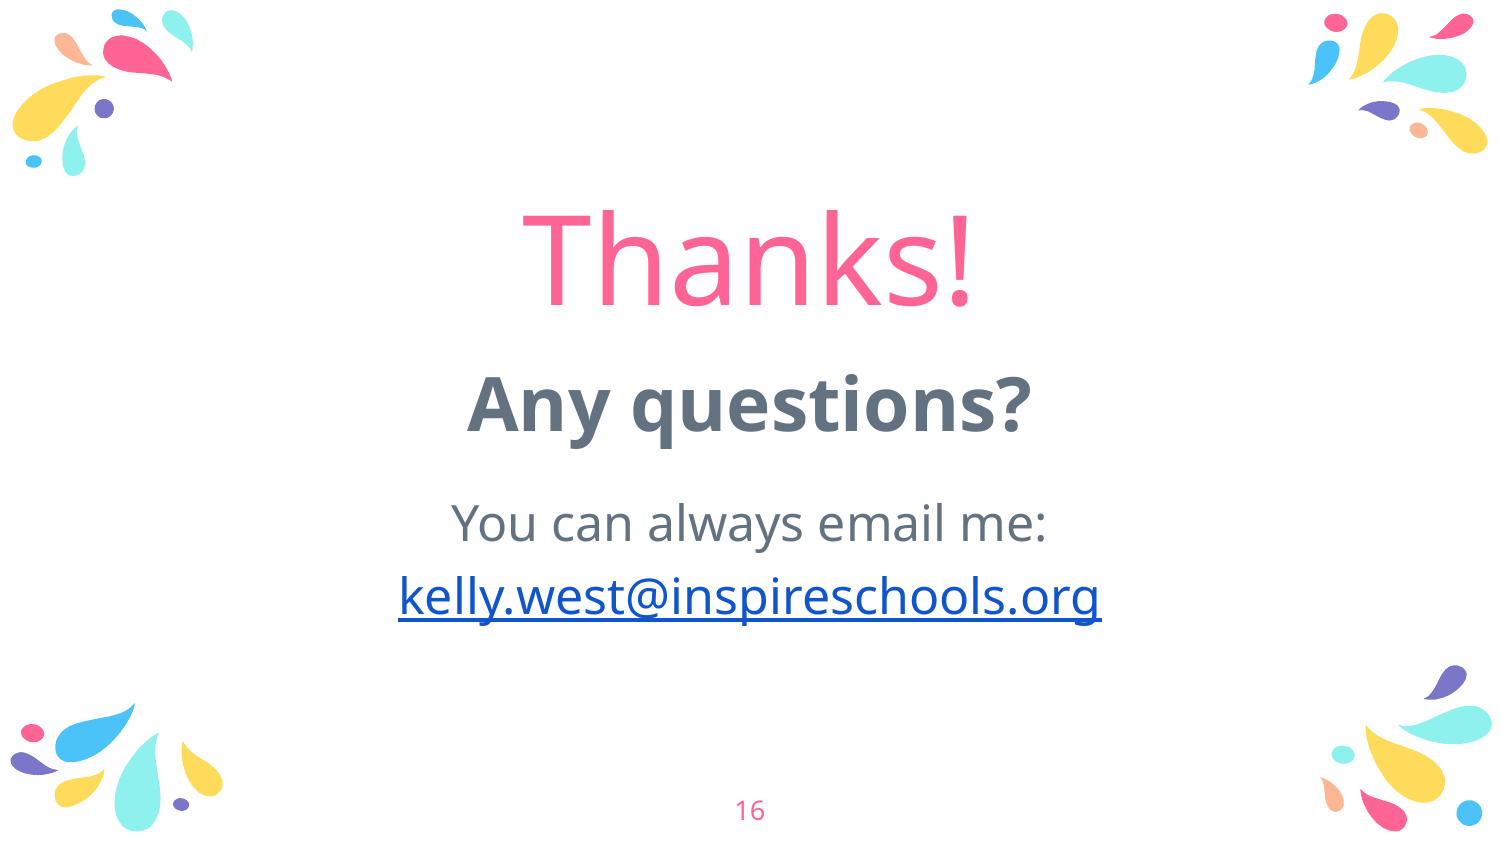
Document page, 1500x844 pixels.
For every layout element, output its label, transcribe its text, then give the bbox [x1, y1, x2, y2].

list You can always email me: kelly.west@inspireschools.org [351, 491, 1149, 760]
subtitle Any questions? [351, 356, 1149, 486]
title Thanks! [351, 159, 1149, 350]
slide_number ‹#› [705, 779, 795, 844]
